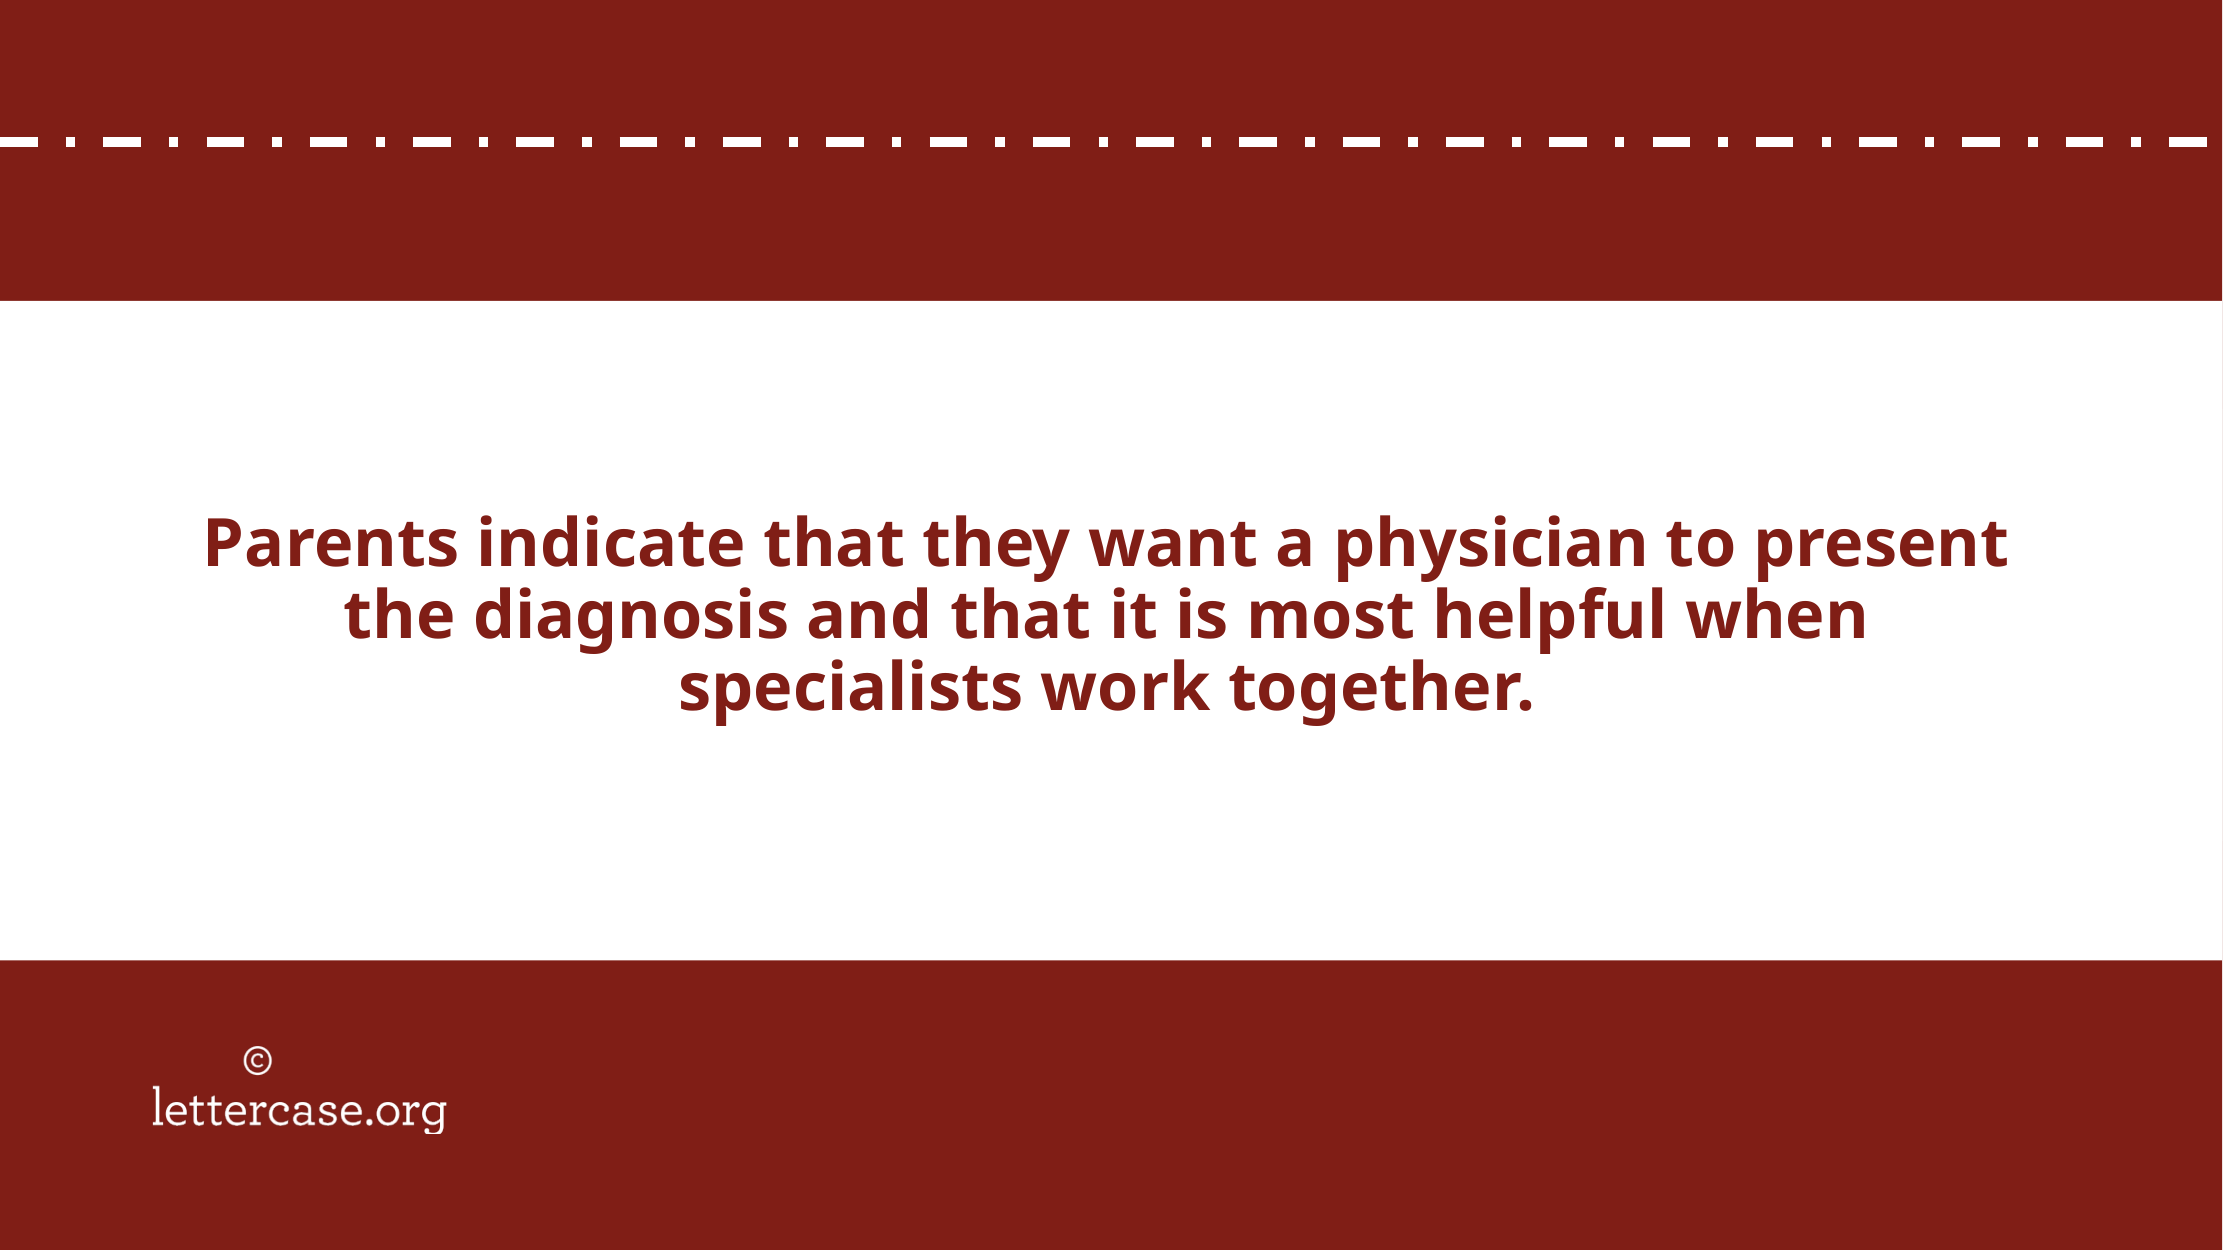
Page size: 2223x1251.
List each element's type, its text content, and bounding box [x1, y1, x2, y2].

title Parents indicate that they want a physician to present the diagnosis and that it is most helpful when specialists work together. [148, 312, 2066, 733]
